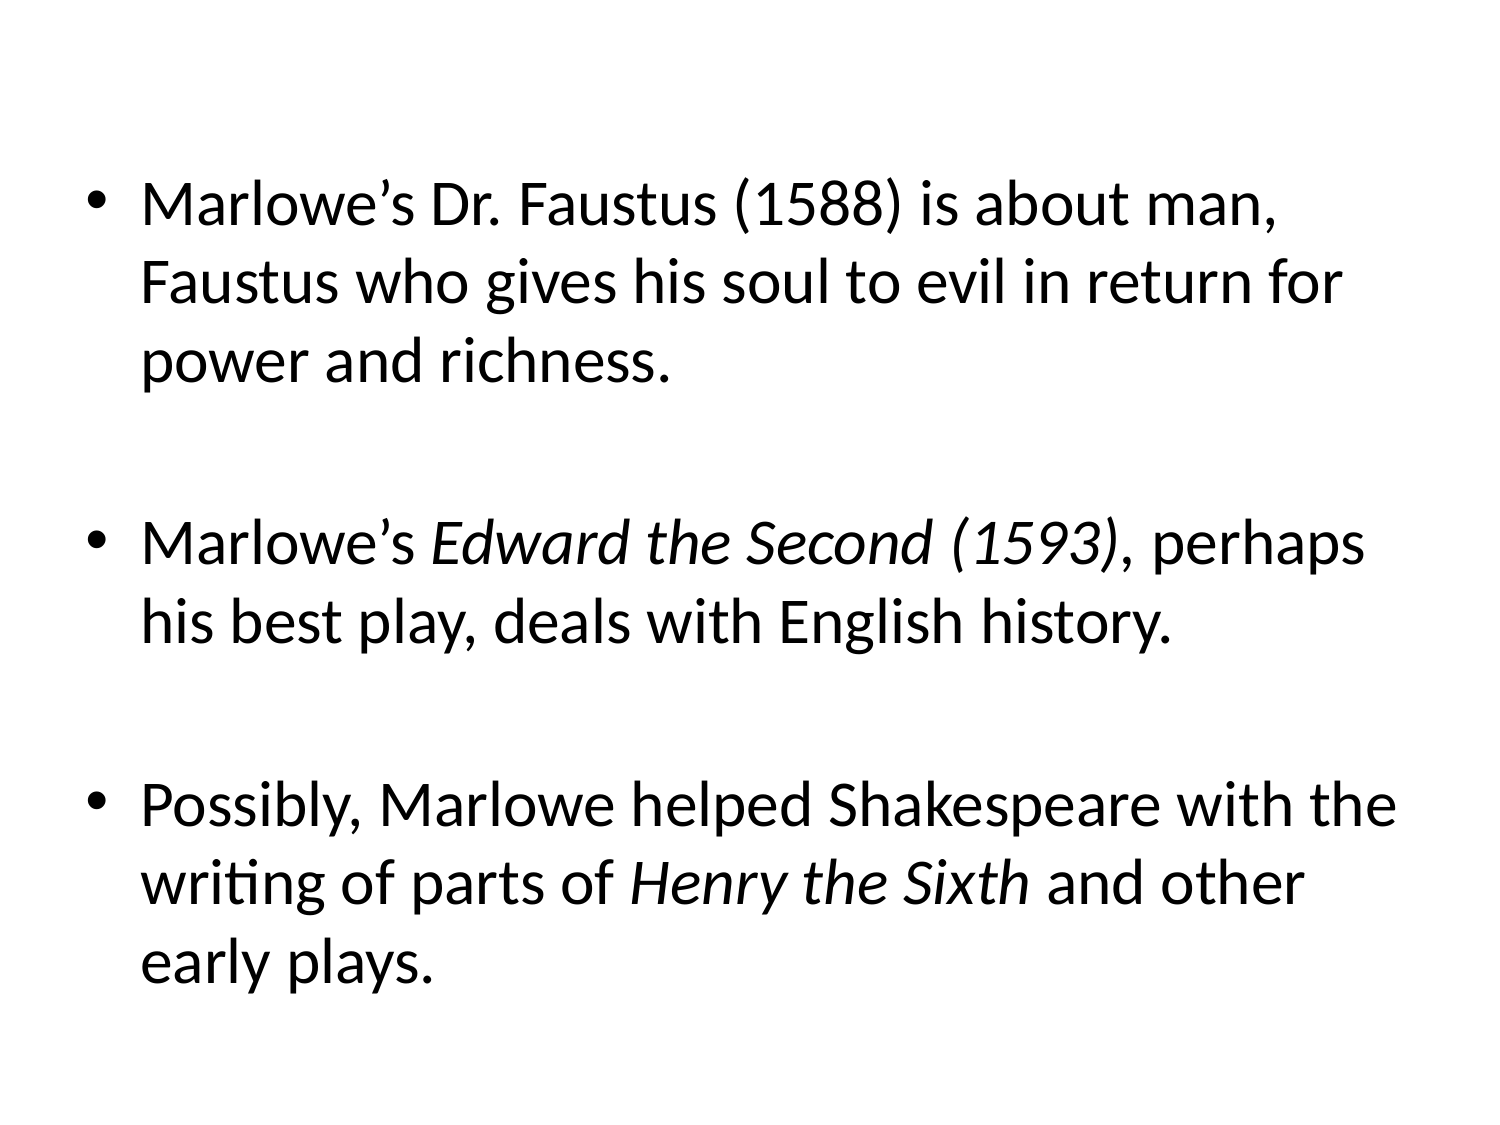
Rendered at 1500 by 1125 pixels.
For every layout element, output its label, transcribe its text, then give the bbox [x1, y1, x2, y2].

list Marlowe’s Dr. Faustus (1588) is about man, Faustus who gives his soul to evil in return for power and richness. Marlowe’s Edward the Second (1593), perhaps his best play, deals with English history. Possibly, Marlowe helped Shakespeare with the writing of parts of Henry the Sixth and other early plays. [70, 152, 1425, 1005]
